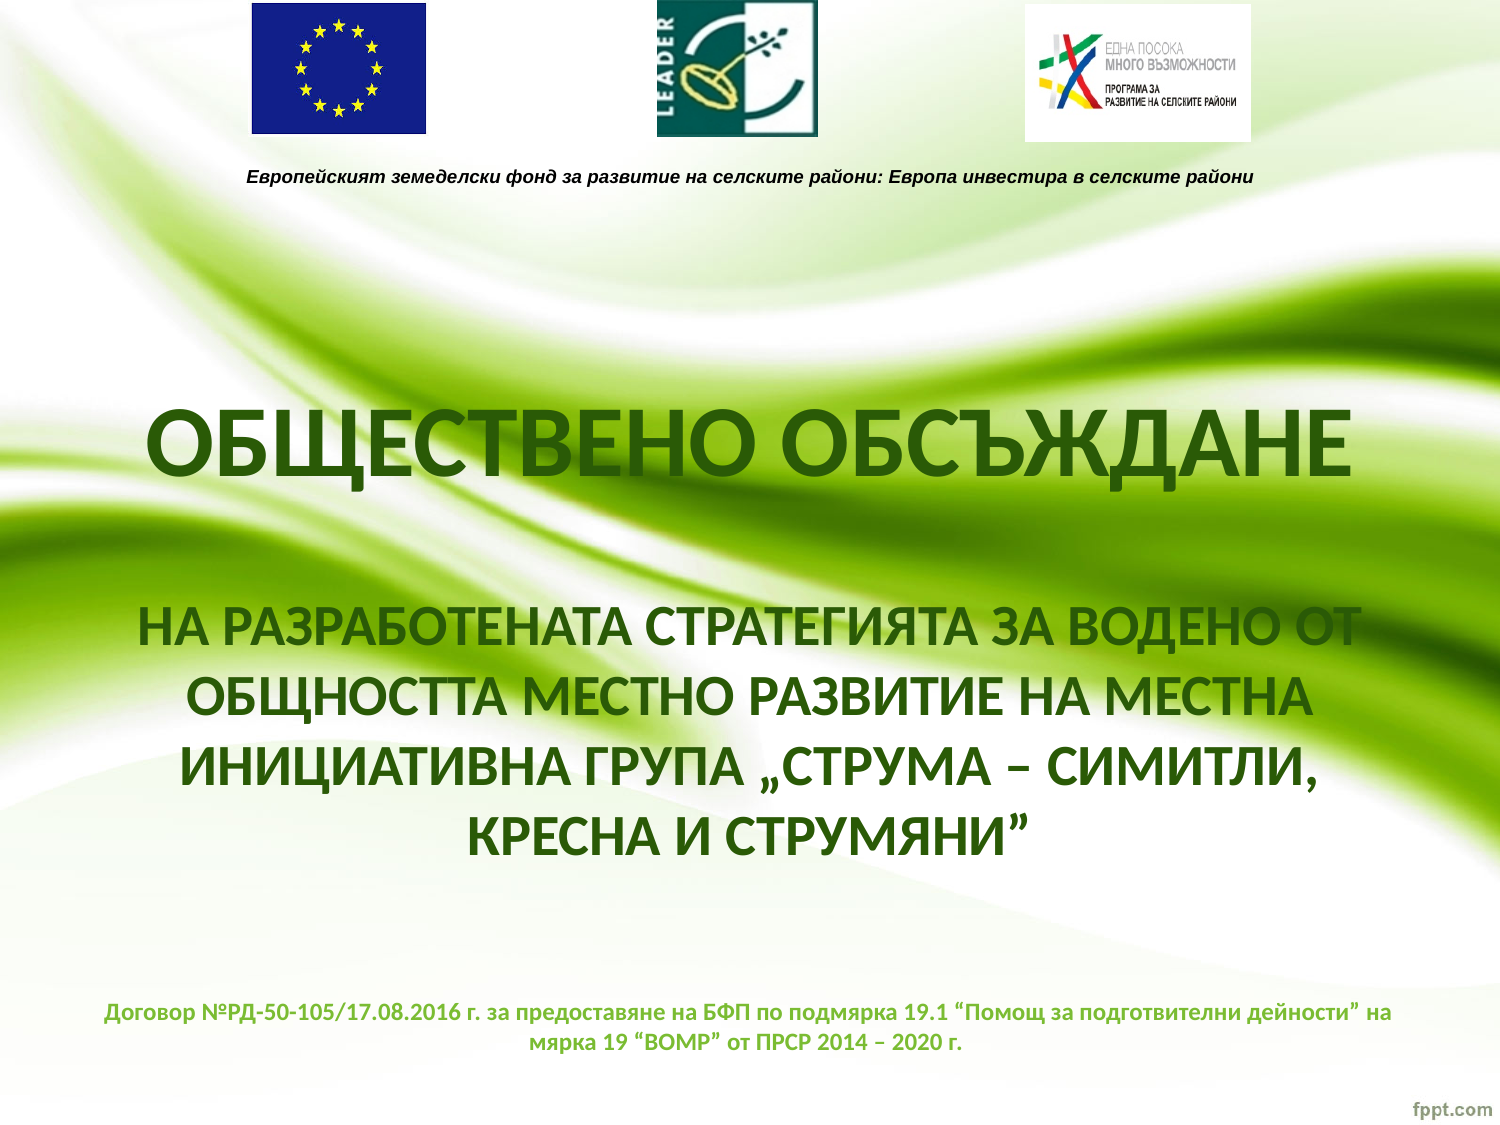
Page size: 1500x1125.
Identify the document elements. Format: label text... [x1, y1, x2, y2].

title ОБЩЕСТВЕНО ОБСЪЖДАНЕ НА РАЗРАБОТЕНАТА СТРАТЕГИЯТА ЗА ВОДЕНО ОТ ОБЩНОСТТА МЕСТНО РАЗВИТИЕ НА МЕСТНА ИНИЦИАТИВНА ГРУПА „СТРУМА – СИМИТЛИ, КРЕСНА И СТРУМЯНИ” [73, 311, 1427, 930]
subtitle Договор №РД-50-105/17.08.2016 г. за предоставяне на БФП по подмярка 19.1 “Помощ за подготвителни дейности” на мярка 19 “ВОМР” от ПРСР 2014 – 2020 г. [85, 988, 1414, 1064]
text_box Европейският земеделски фонд за развитие на селските райони: Европа инвестира в селските райони [198, 157, 1301, 195]
picture [0, 0, 1500, 1125]
